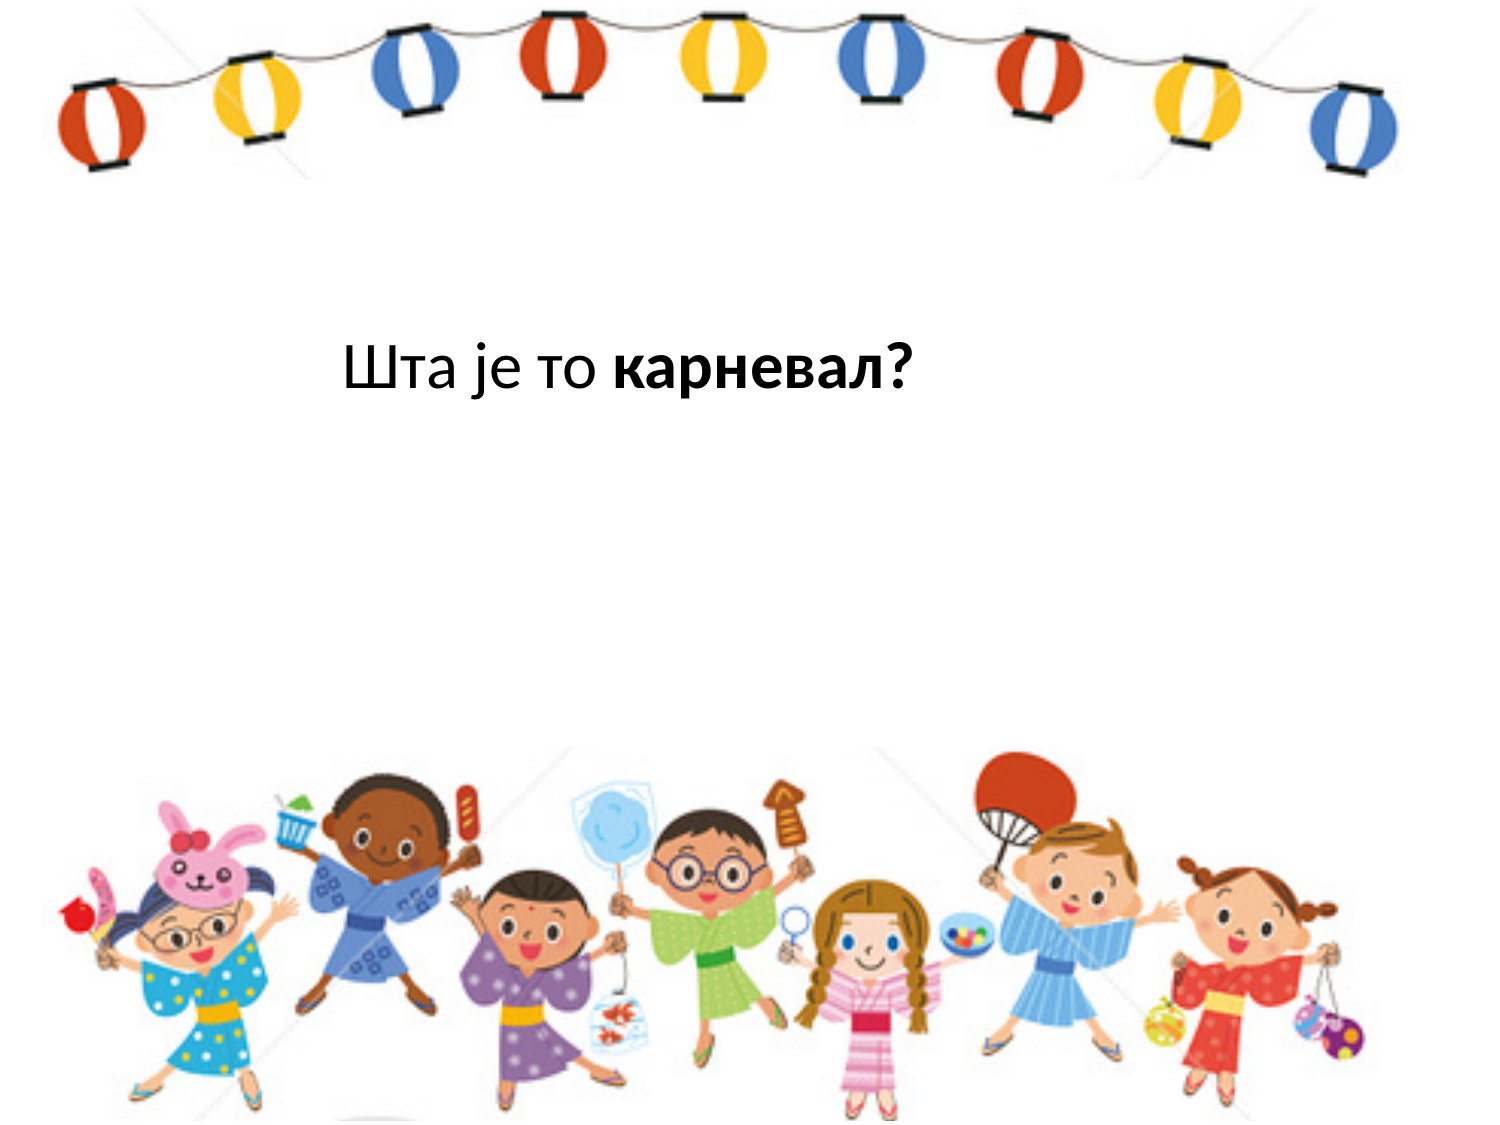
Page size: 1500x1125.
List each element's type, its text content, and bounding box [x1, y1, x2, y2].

picture [41, 747, 1409, 1122]
text_box Шта је то карневал? [327, 314, 931, 410]
picture [41, 6, 1409, 180]
